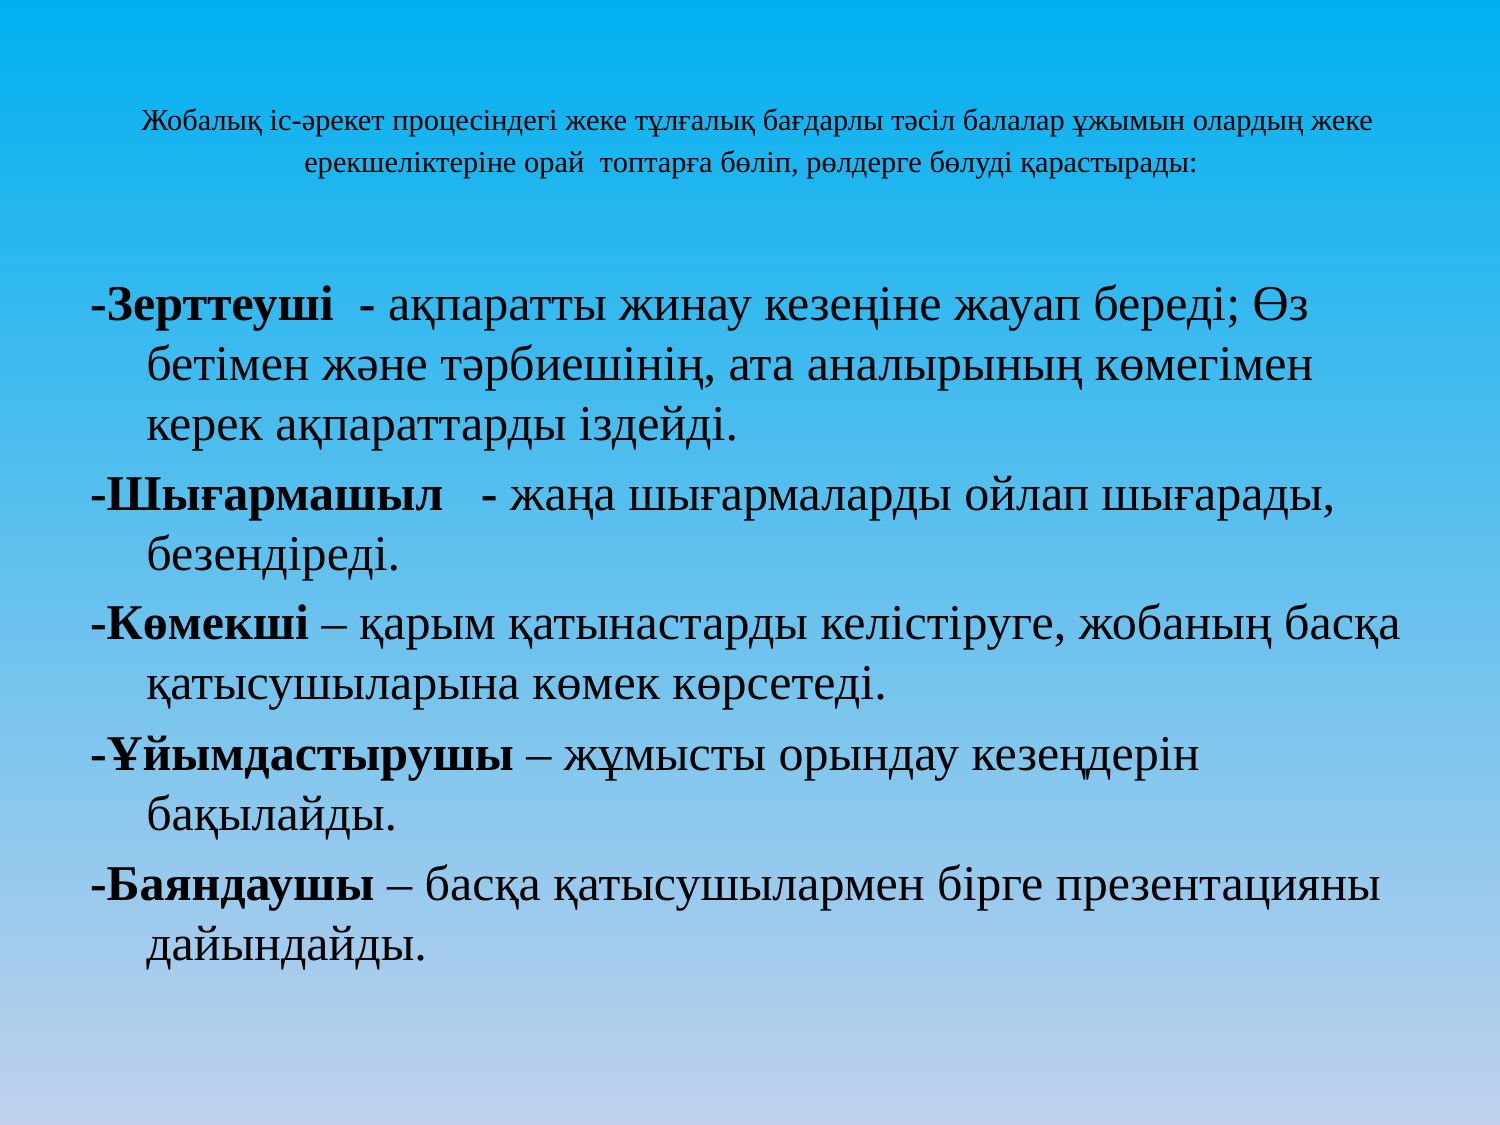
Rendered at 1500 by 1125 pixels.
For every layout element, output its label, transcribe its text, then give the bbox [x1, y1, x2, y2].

title Жобалық іс-әрекет процесіндегі жеке тұлғалық бағдарлы тәсіл балалар ұжымын олардың жеке ерекшеліктеріне орай топтарға бөліп, рөлдерге бөлуді қарастырады: [76, 66, 1427, 254]
list -Зерттеуші - ақпаратты жинау кезеңіне жауап береді; Өз бетімен және тәрбиешінің, ата аналырының көмегімен керек ақпараттарды іздейді. -Шығармашыл - жаңа шығармаларды ойлап шығарады, безендіреді. -Көмекші – қарым қатынастарды келістіруге, жобаның басқа қатысушыларына көмек көрсетеді. -Ұйымдастырушы – жұмысты орындау кезеңдерін бақылайды. -Баяндаушы – басқа қатысушылармен бірге презентацияны дайындайды. [75, 262, 1425, 1005]
